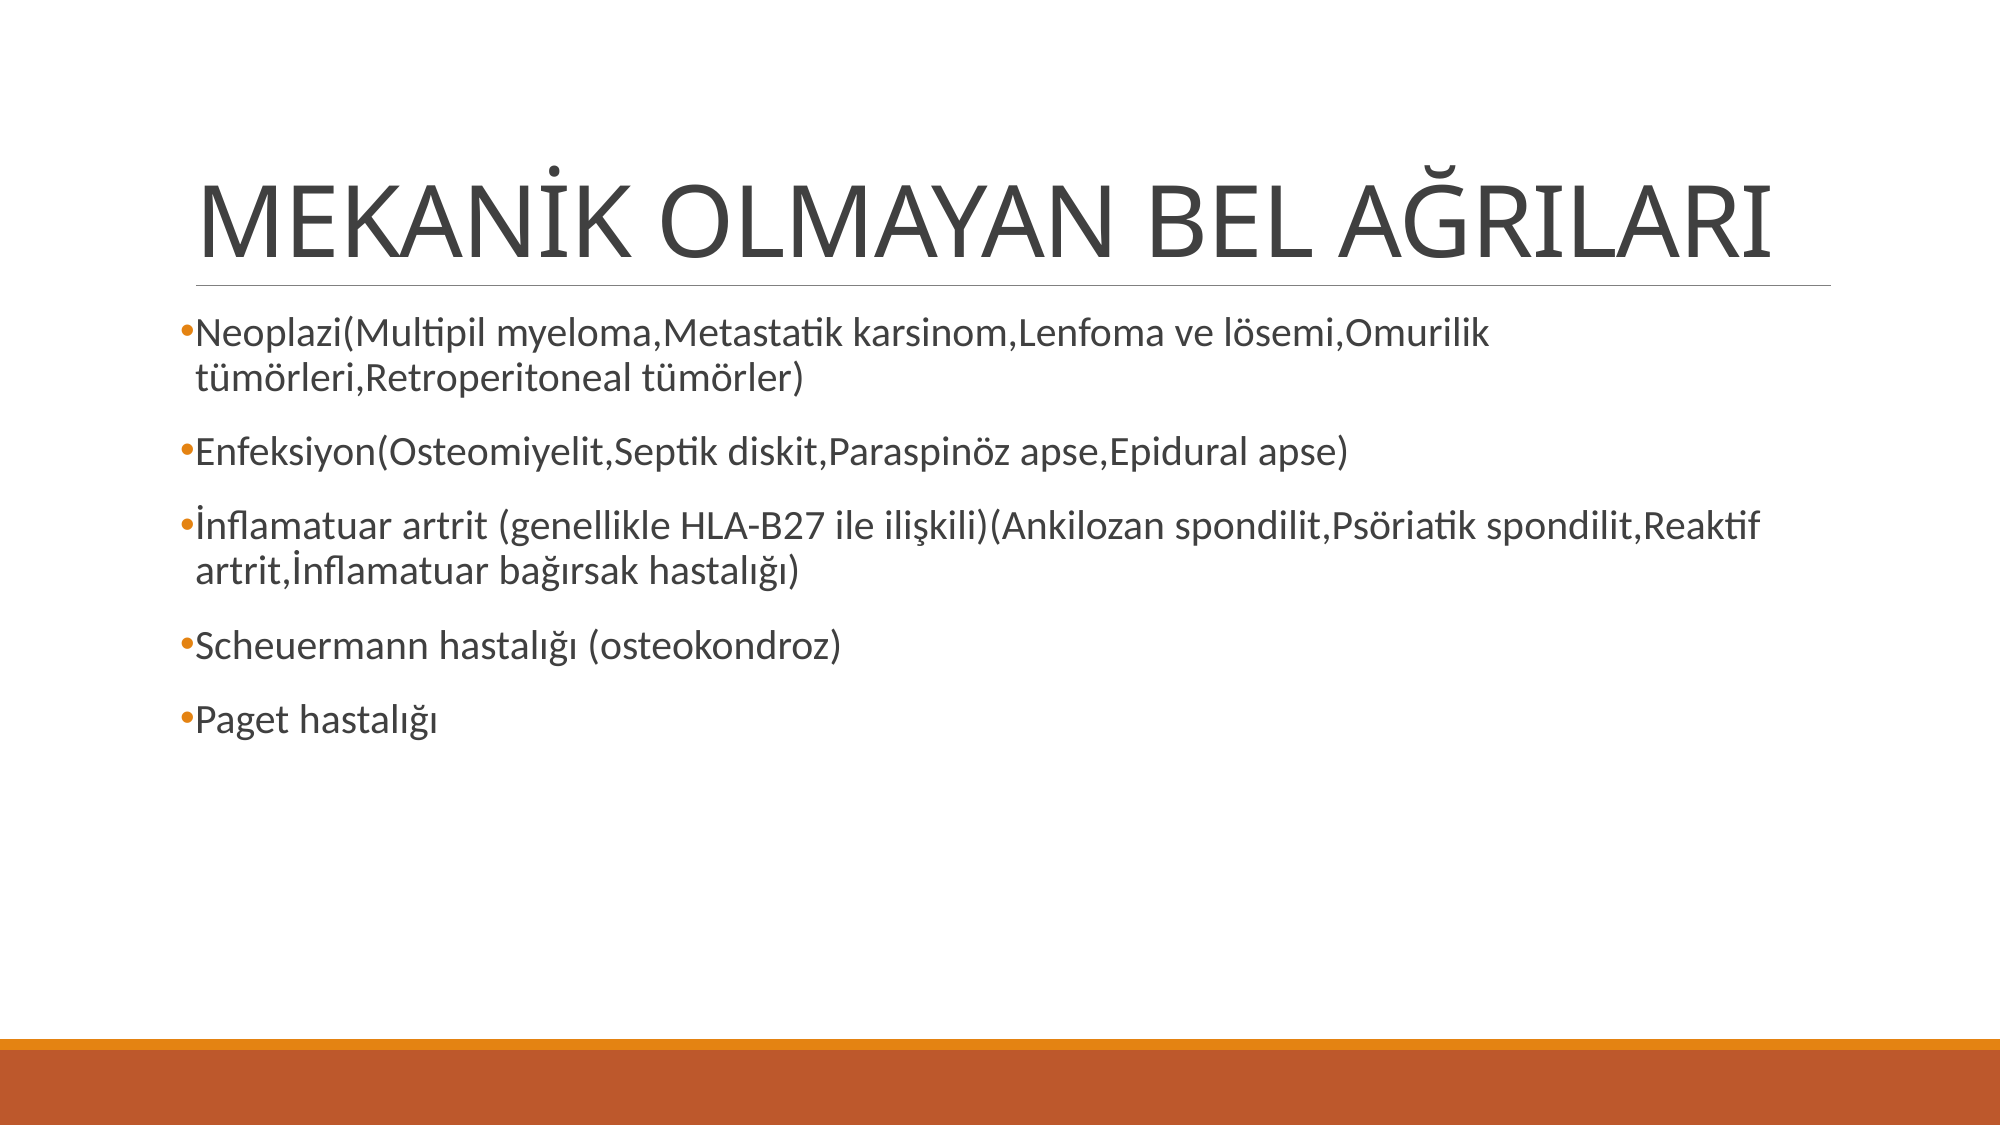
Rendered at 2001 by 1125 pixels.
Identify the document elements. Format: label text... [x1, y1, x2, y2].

title MEKANİK OLMAYAN BEL AĞRILARI [180, 47, 1830, 285]
list Neoplazi(Multipil myeloma,Metastatik karsinom,Lenfoma ve lösemi,Omurilik tümörleri,Retroperitoneal tümörler) Enfeksiyon(Osteomiyelit,Septik diskit,Paraspinöz apse,Epidural apse) İnflamatuar artrit (genellikle HLA-B27 ile ilişkili)(Ankilozan spondilit,Psöriatik spondilit,Reaktif artrit,İnflamatuar bağırsak hastalığı) Scheuermann hastalığı (osteokondroz) Paget hastalığı [180, 302, 1830, 963]
